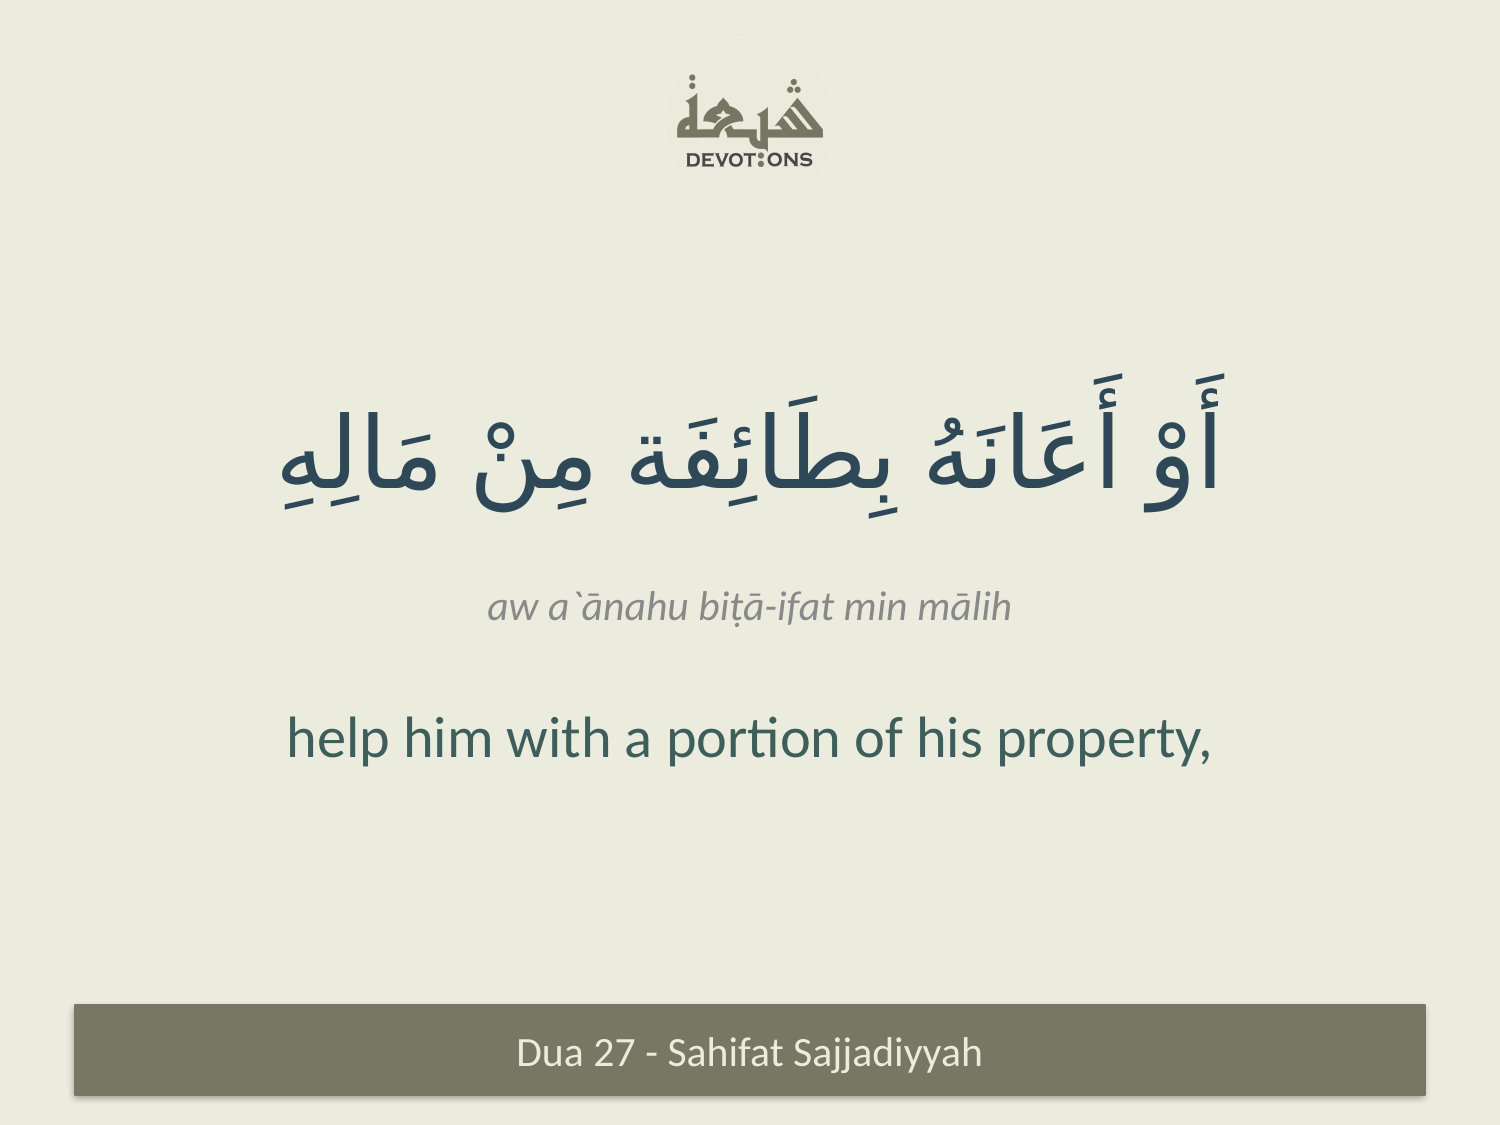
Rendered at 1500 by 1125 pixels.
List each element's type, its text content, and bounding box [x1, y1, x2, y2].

text_box [74, 1004, 1426, 1096]
text_box Dua 27 - Sahifat Sajjadiyyah [501, 1017, 999, 1083]
text_box أَوْ أَعَانَهُ بِطَائِفَة مِنْ مَالِهِ aw a`ānahu biṭā-ifat min mālih help him with a portion of his property, [74, 381, 1425, 776]
picture [656, 29, 844, 218]
